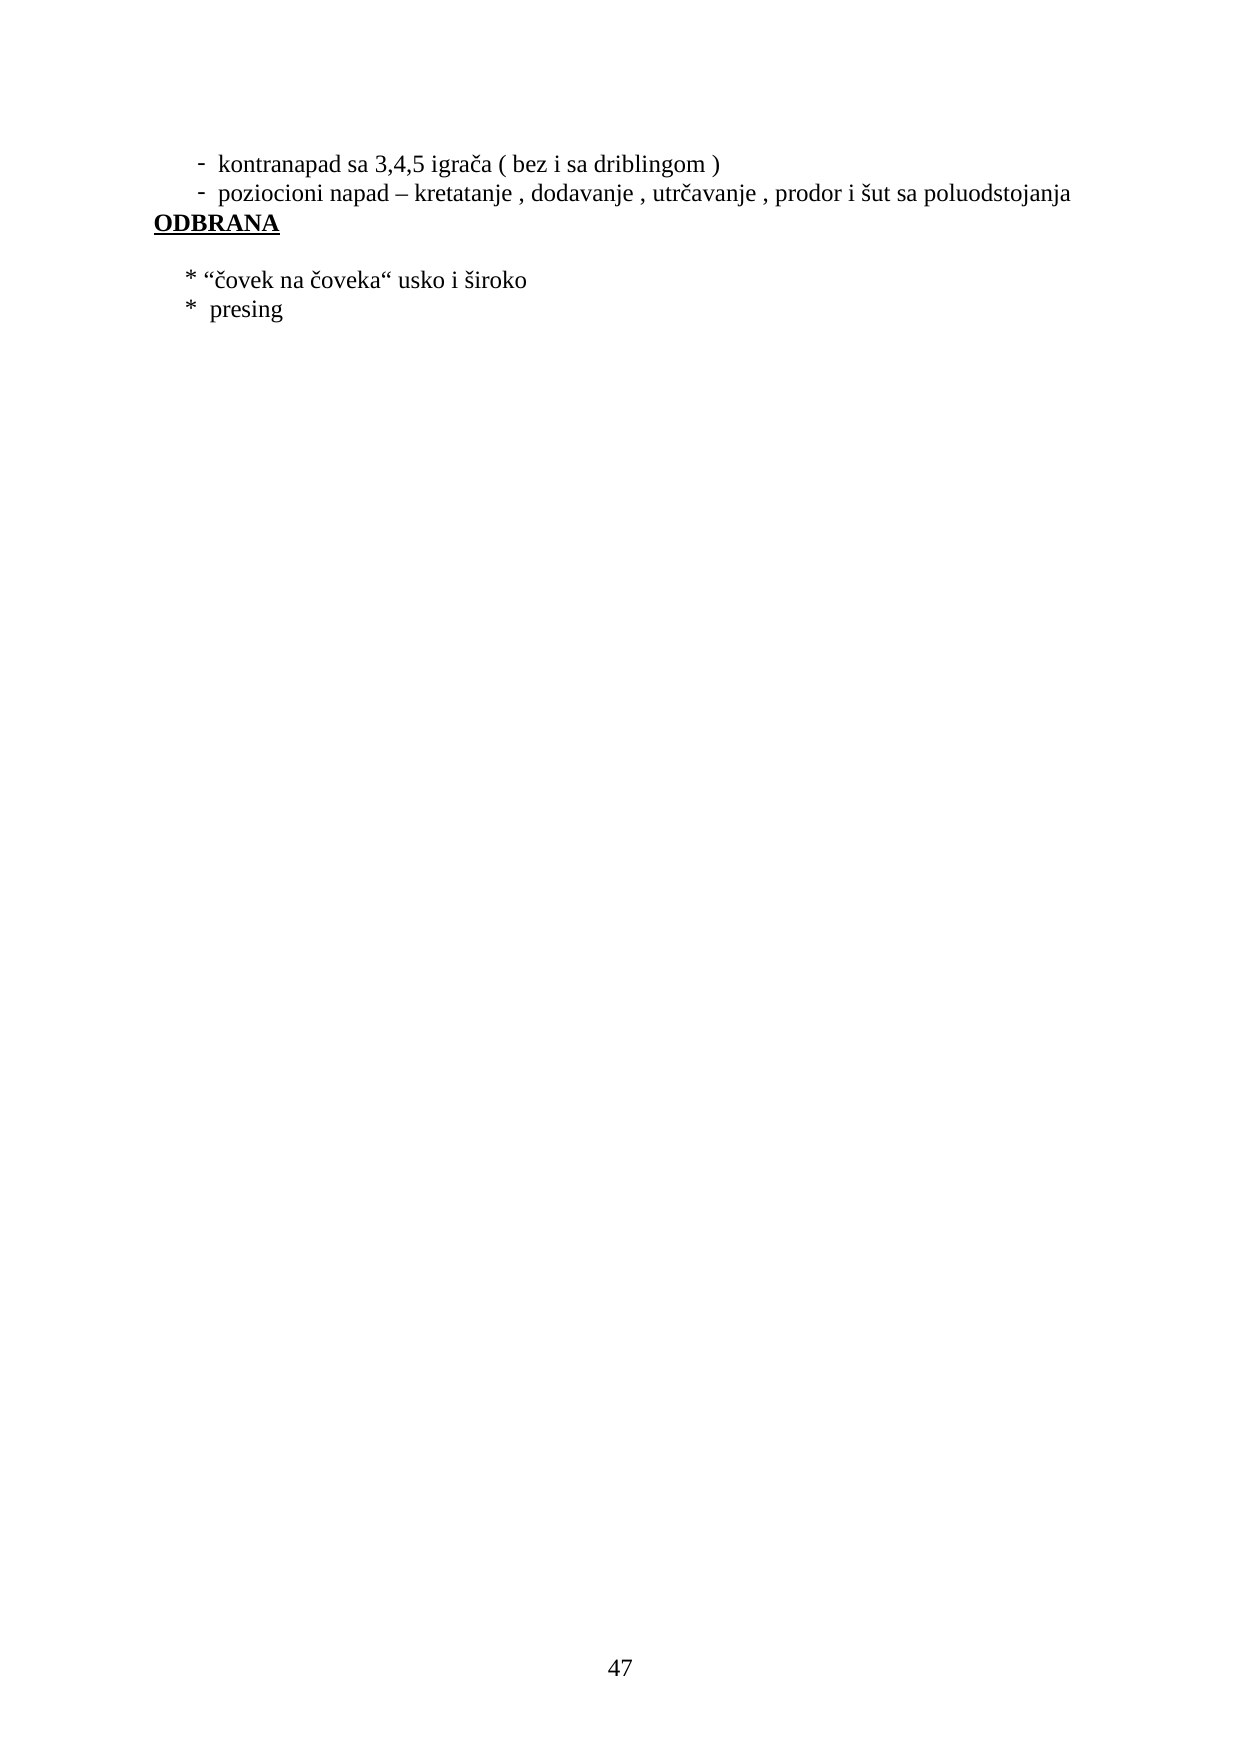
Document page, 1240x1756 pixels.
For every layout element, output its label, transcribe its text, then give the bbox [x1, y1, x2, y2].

text_box kontranapad sa 3,4,5 igrača ( bez i sa driblingom ) poziocioni napad – kretatanje , dodavanje , utrčavanje , prodor i šut sa poluodstojanja ODBRANA “čovek na čoveka“ usko i široko presing [151, 148, 1074, 323]
slide_number 10 [597, 1651, 644, 1756]
